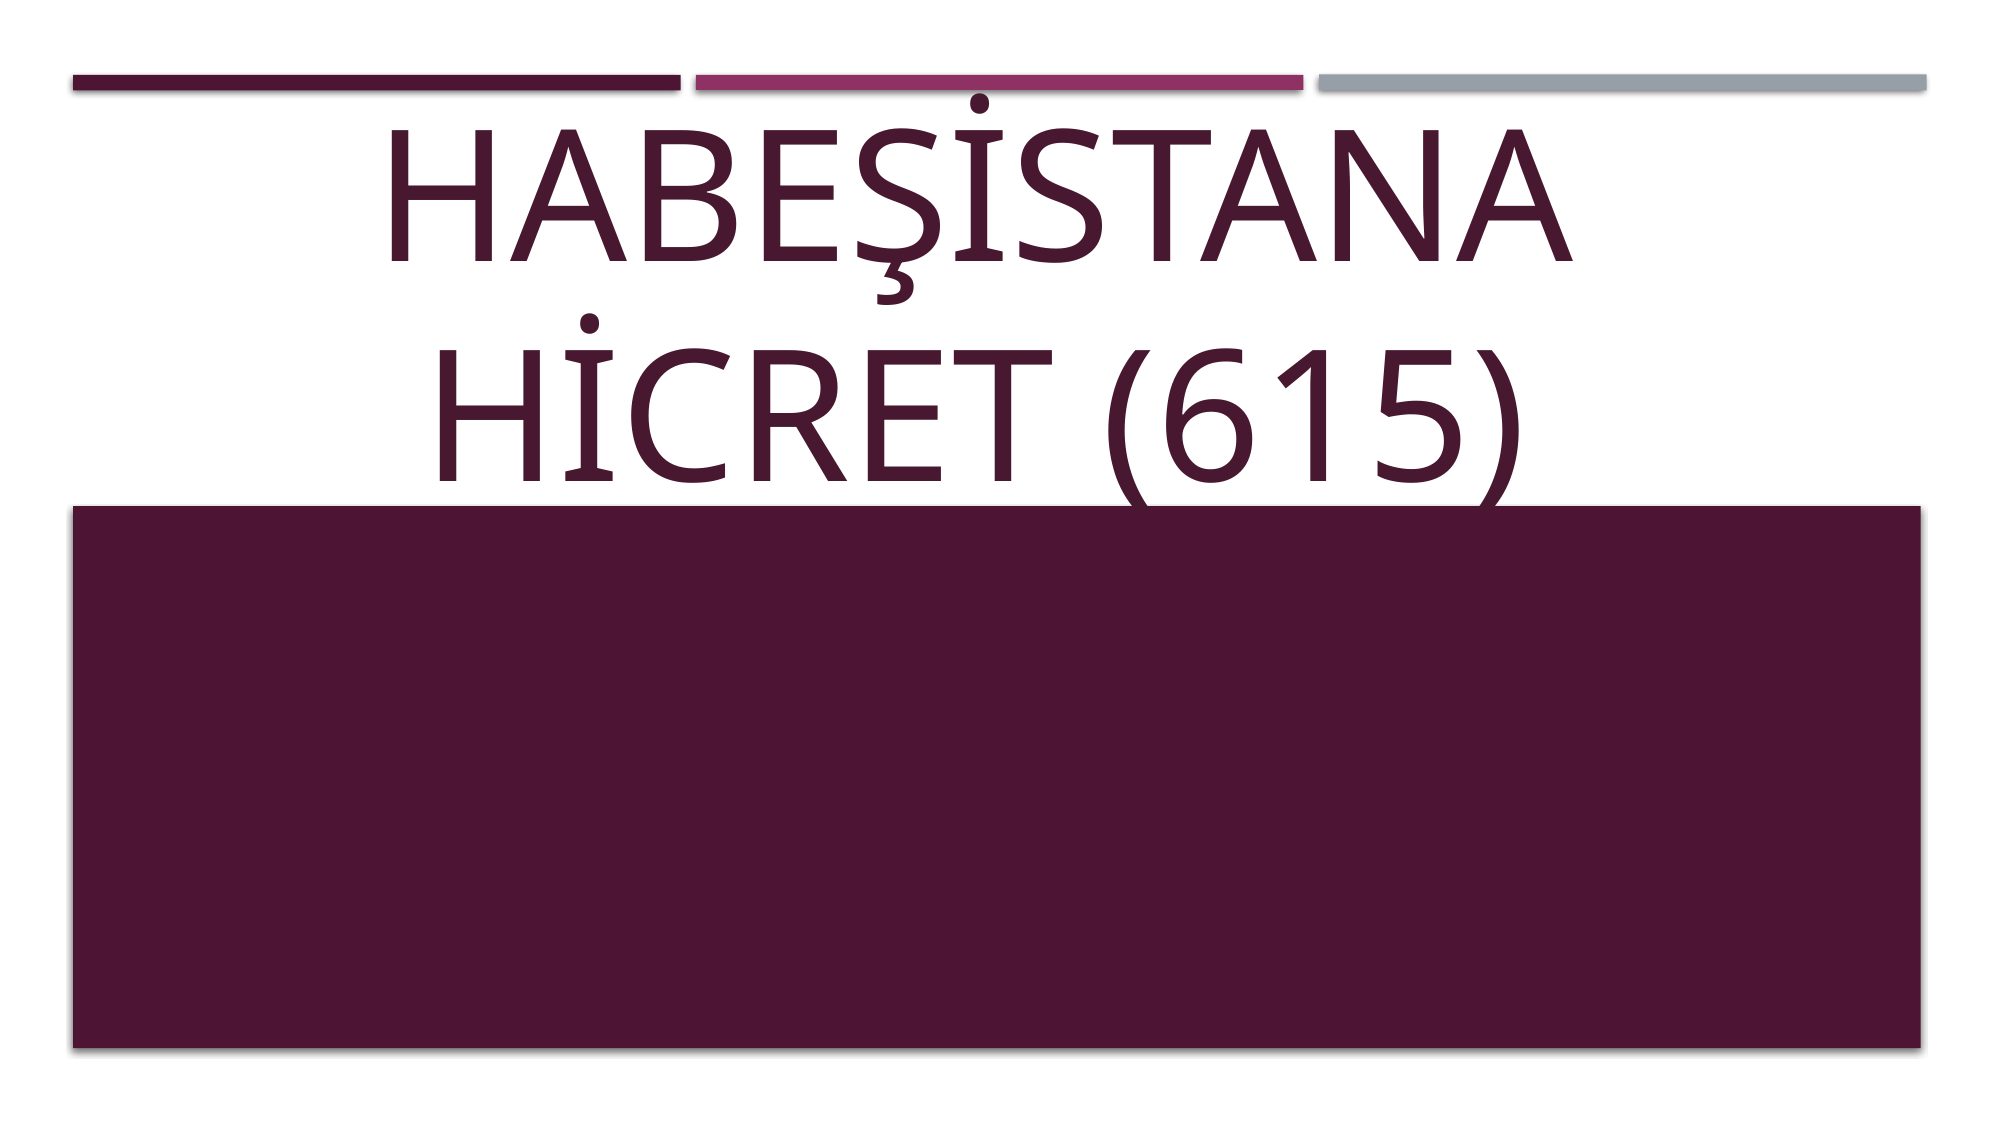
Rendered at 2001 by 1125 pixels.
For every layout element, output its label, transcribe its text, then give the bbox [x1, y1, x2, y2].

title HABEŞİSTANA HİCRET (615) [72, 312, 1876, 526]
